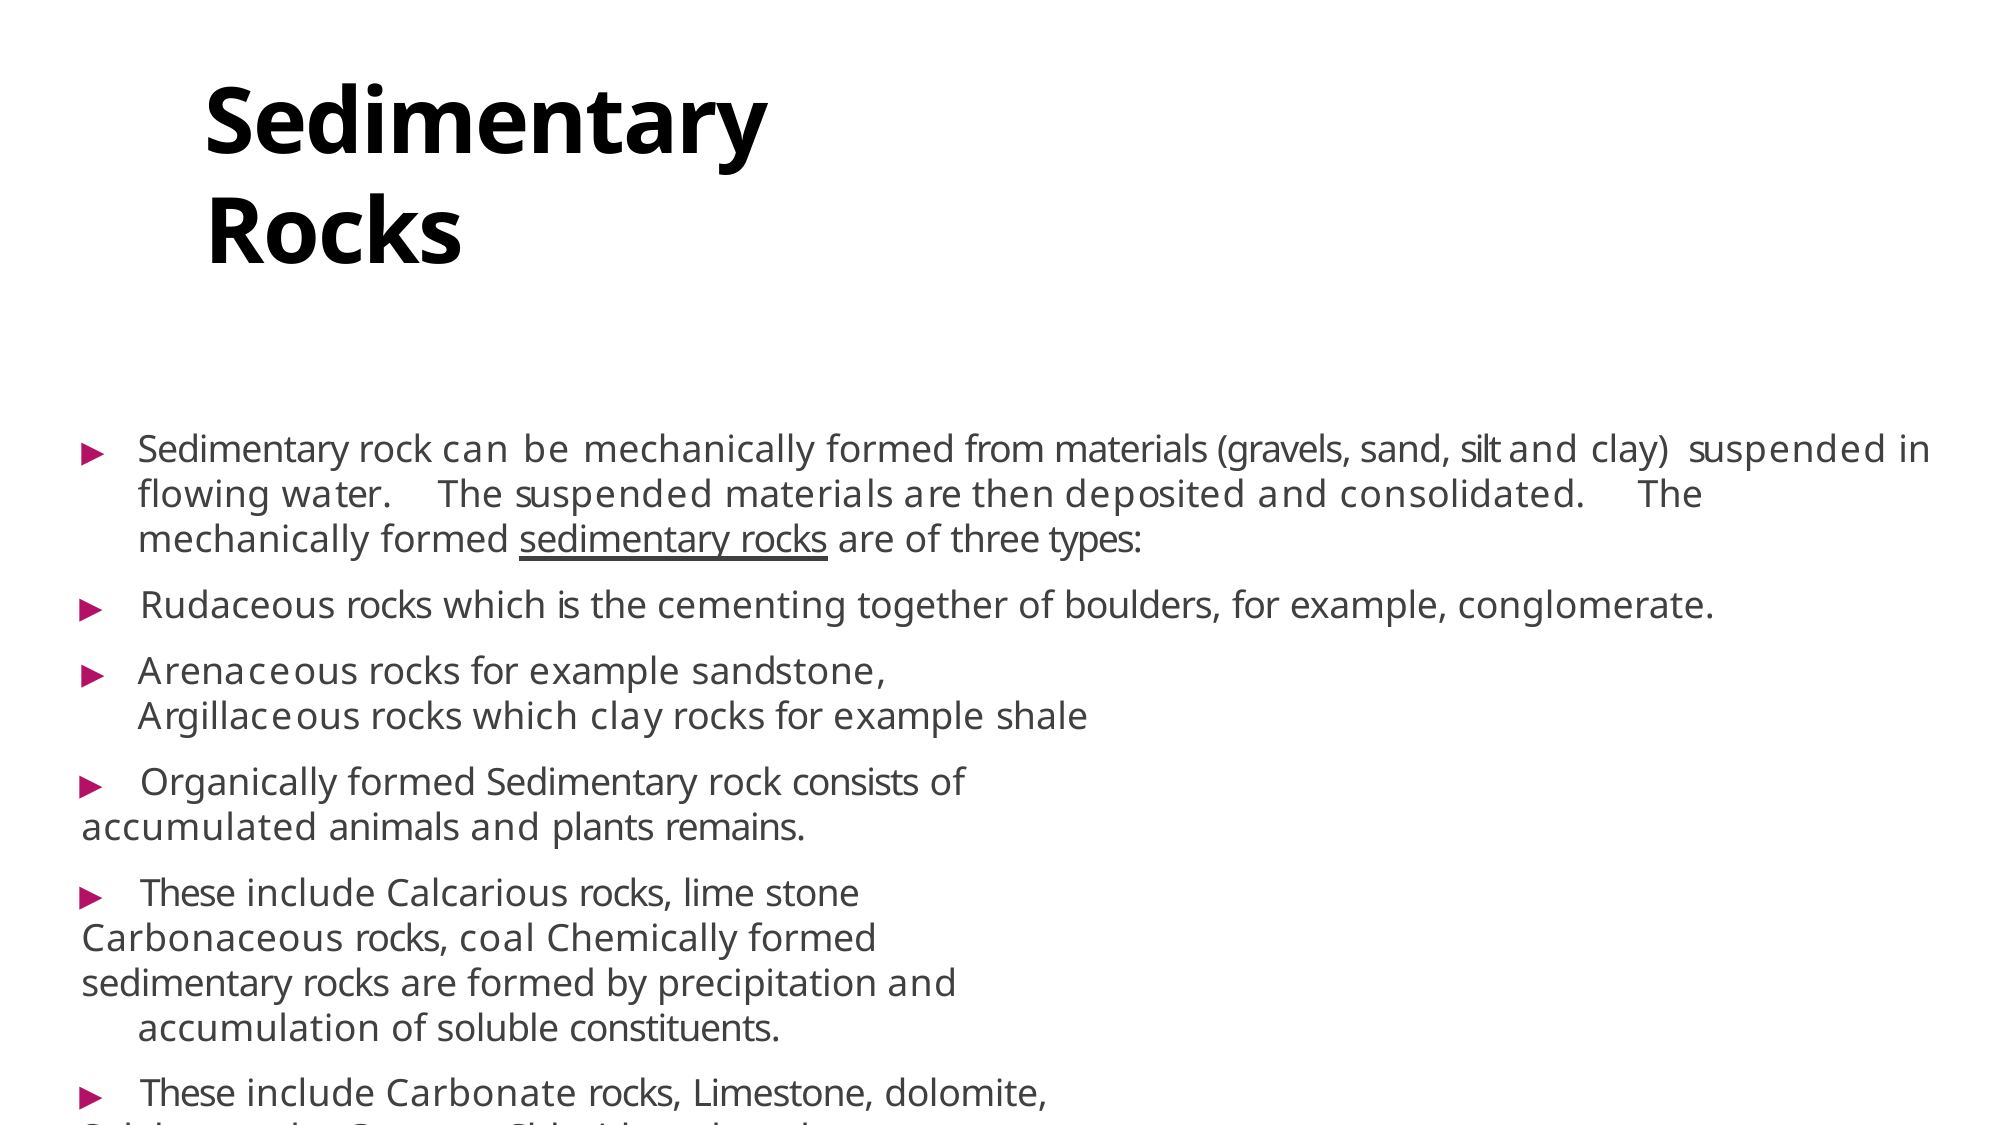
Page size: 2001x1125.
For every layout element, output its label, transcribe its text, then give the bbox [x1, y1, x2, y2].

title Sedimentary Rocks [202, 60, 901, 283]
text_box ▶ Sedimentary rock can be mechanically formed from materials (gravels, sand, silt and clay) suspended in flowing water. The suspended materials are then deposited and consolidated. The mechanically formed sedimentary rocks are of three types: ▶ Rudaceous rocks which is the cementing together of boulders, for example, conglomerate. ▶ Arenaceous rocks for example sandstone, Argillaceous rocks which clay rocks for example shale ▶ Organically formed Sedimentary rock consists of accumulated animals and plants remains. ▶ These include Calcarious rocks, lime stone Carbonaceous rocks, coal Chemically formed sedimentary rocks are formed by precipitation and accumulation of soluble constituents. ▶ These include Carbonate rocks, Limestone, dolomite, Sulphate rocks, Gypsum, Chloride rocks, salt. [79, 423, 1952, 1125]
